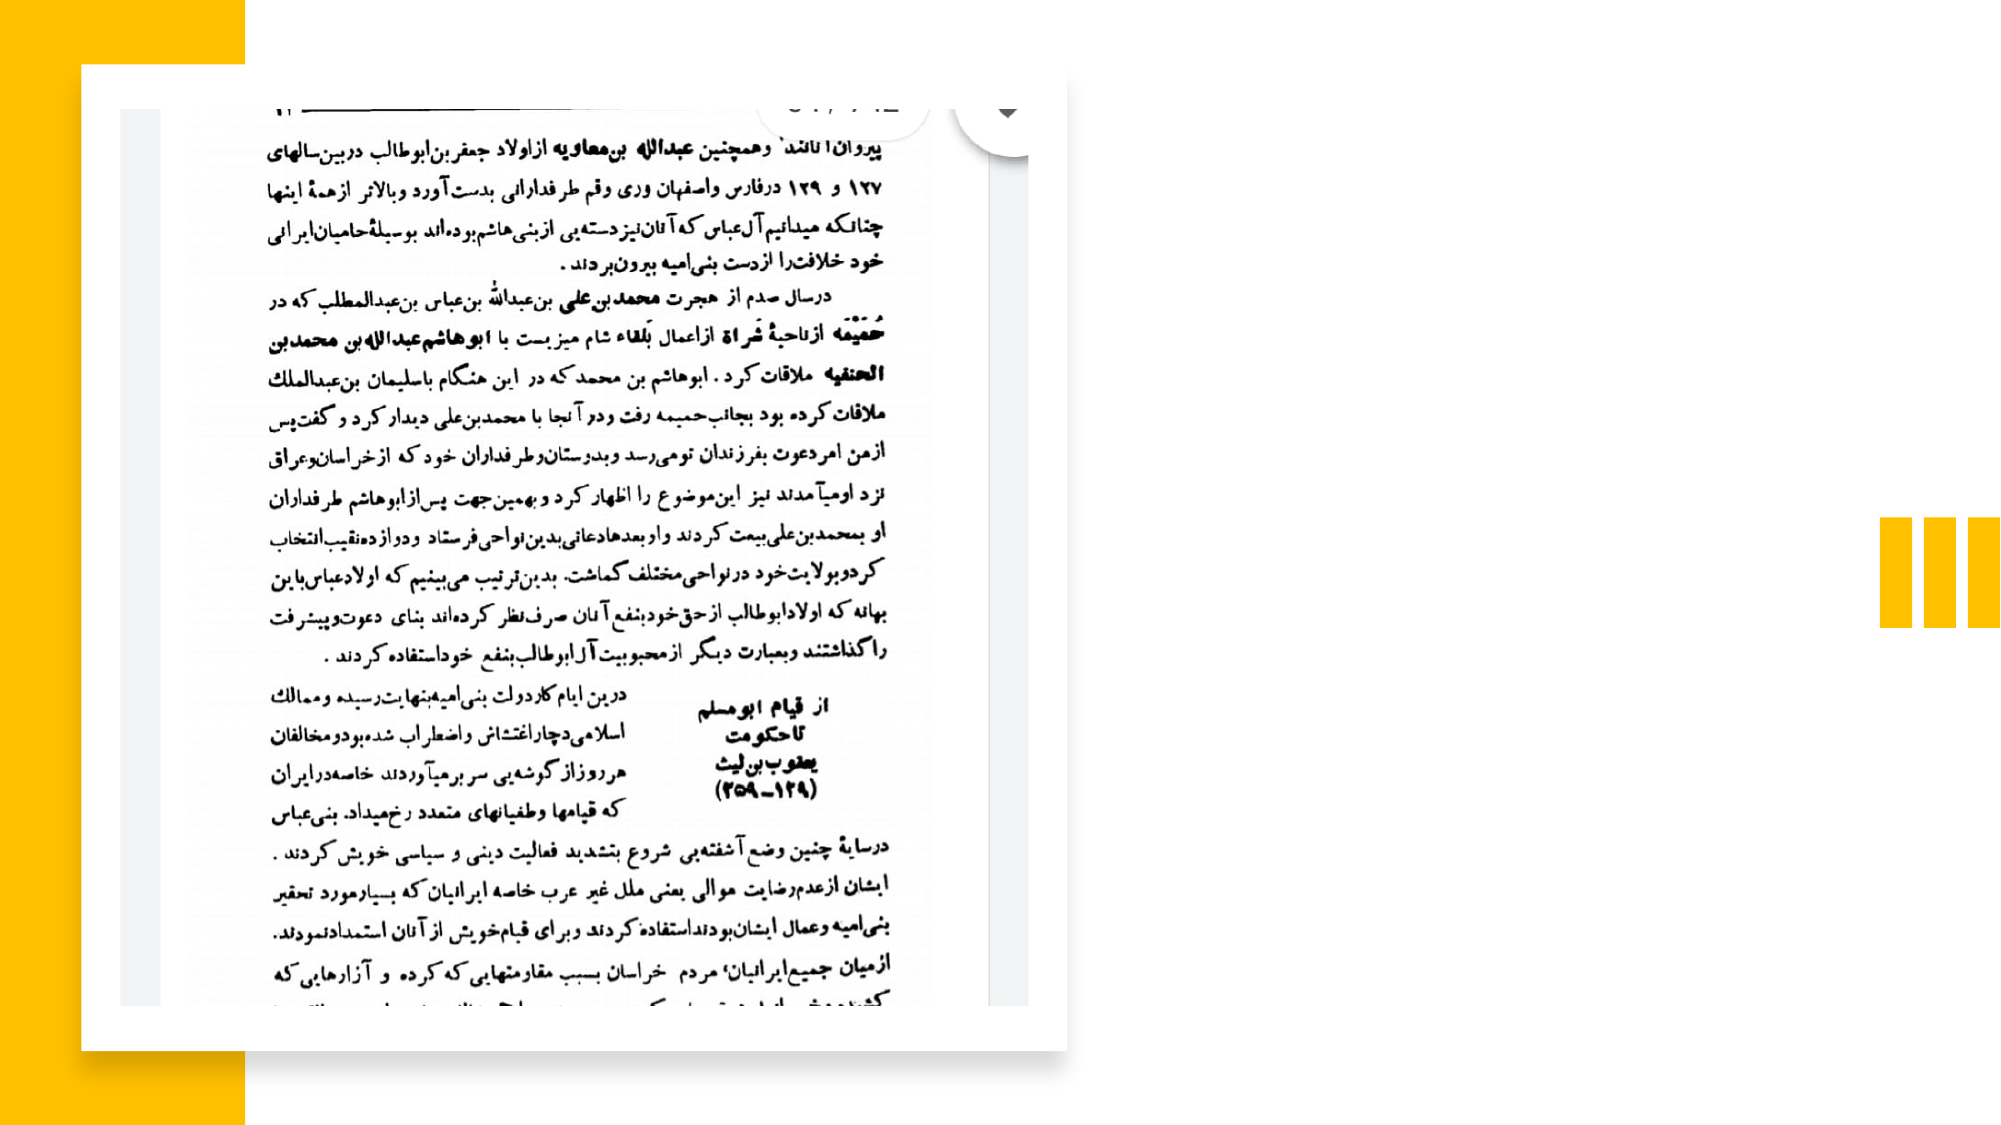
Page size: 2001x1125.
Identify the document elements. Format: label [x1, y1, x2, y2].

text_box [1879, 517, 2000, 628]
text_box [80, 63, 1068, 1052]
text_box [246, 0, 2000, 1125]
text_box [0, 0, 246, 1125]
list [120, 109, 1029, 1006]
